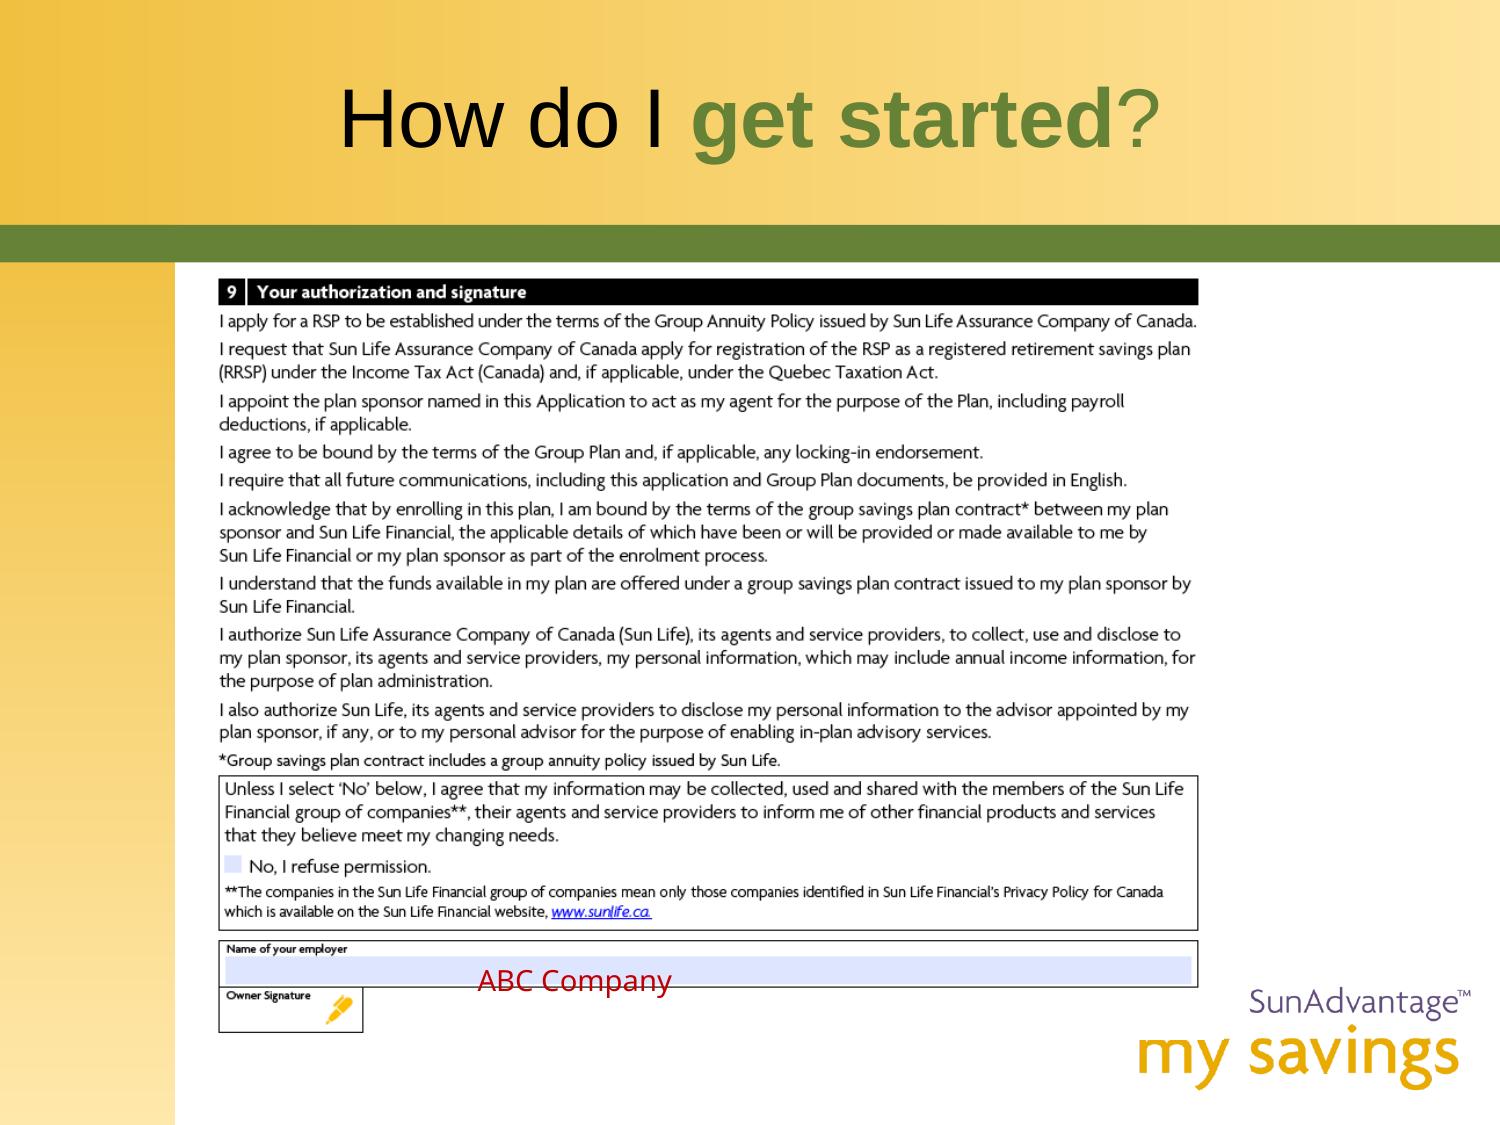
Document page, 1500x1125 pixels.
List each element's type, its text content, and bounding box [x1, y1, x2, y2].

text_box [0, 0, 1500, 224]
text_box [0, 263, 175, 1125]
title How do I get started? [112, 50, 1388, 179]
text_box [0, 224, 1500, 263]
picture [199, 267, 1471, 1094]
